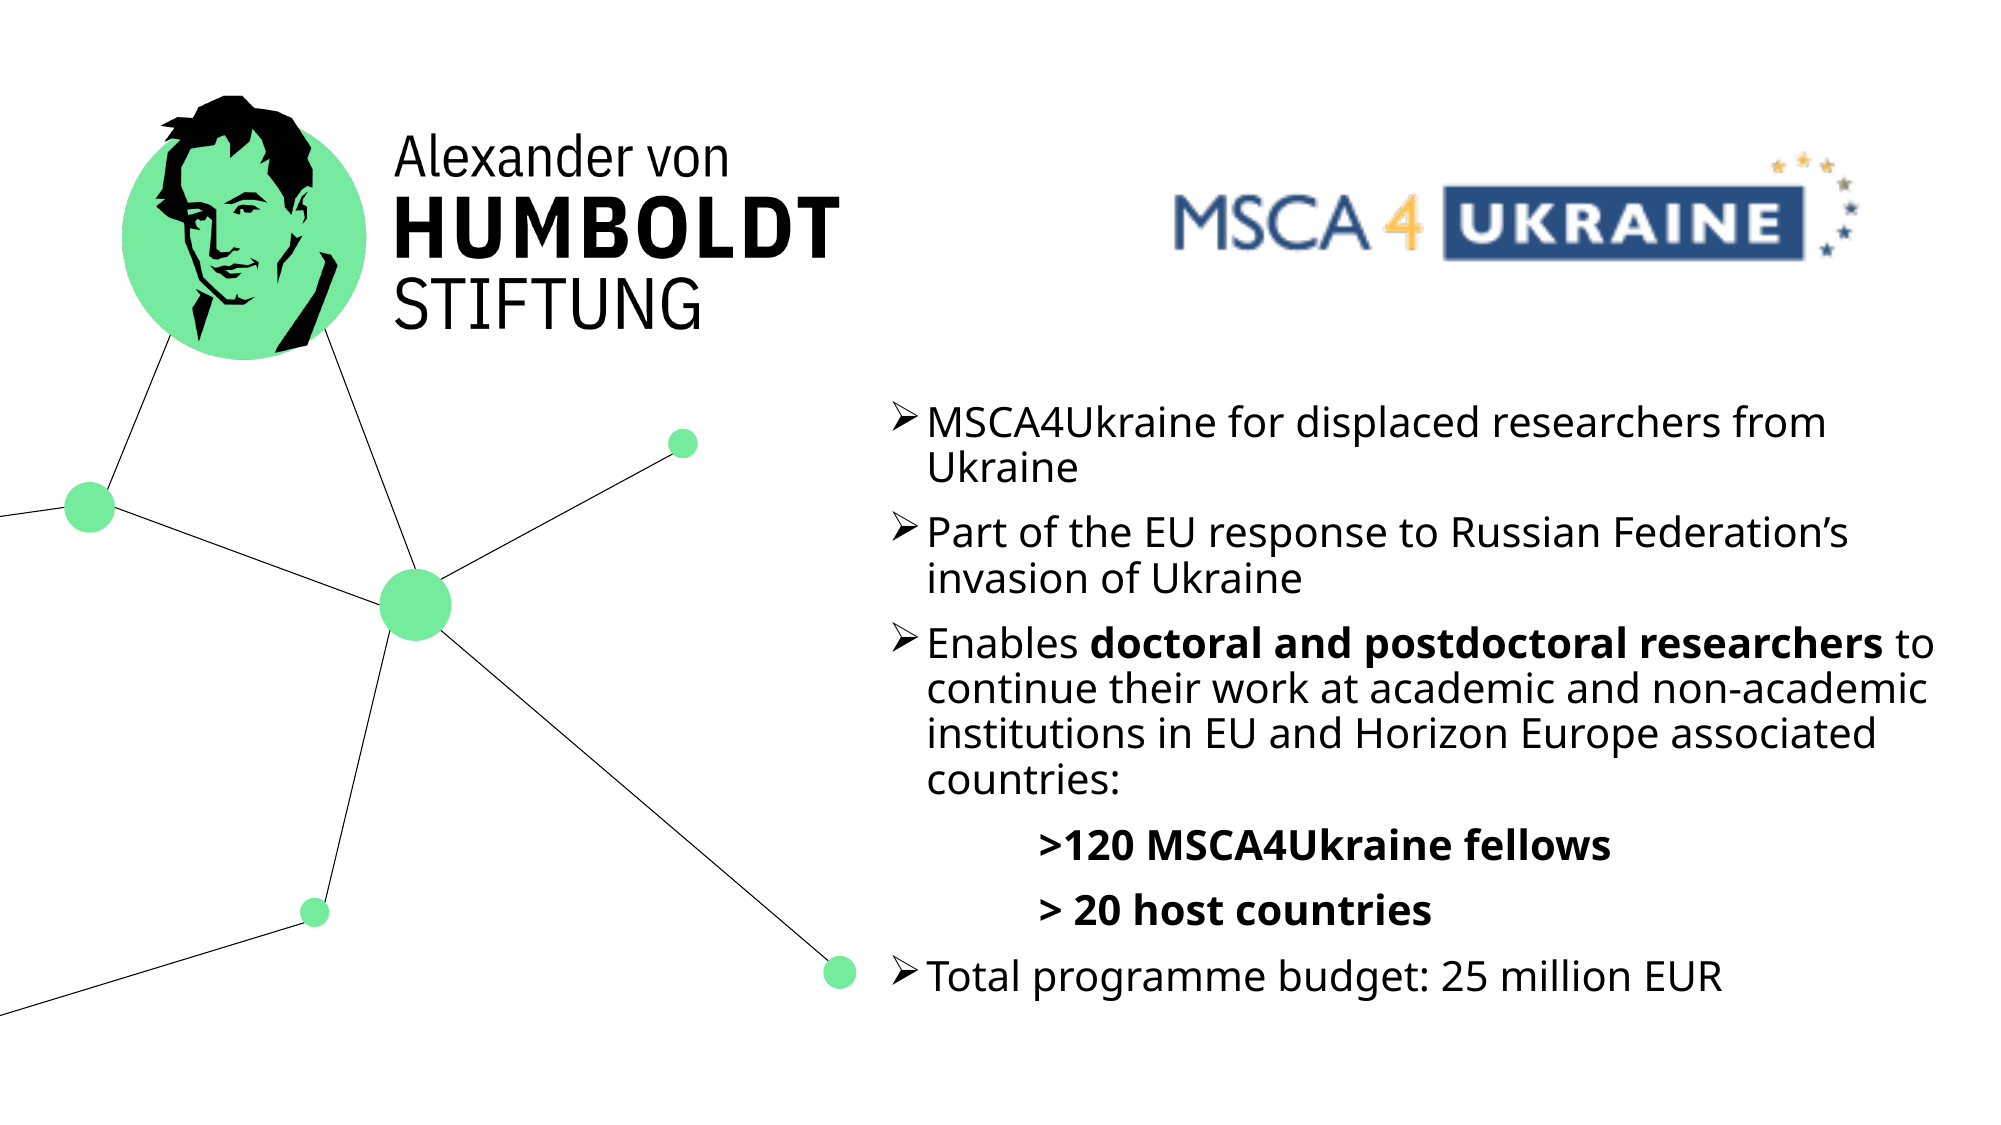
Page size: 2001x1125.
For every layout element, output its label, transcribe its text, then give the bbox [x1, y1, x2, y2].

picture [74, 37, 887, 419]
picture [1136, 136, 1895, 299]
list MSCA4Ukraine for displaced researchers from Ukraine Part of the EU response to Russian Federation’s invasion of Ukraine Enables doctoral and postdoctoral researchers to continue their work at academic and non-academic institutions in EU and Horizon Europe associated countries: >120 MSCA4Ukraine fellows > 20 host countries Total programme budget: 25 million EUR [873, 393, 1971, 1083]
